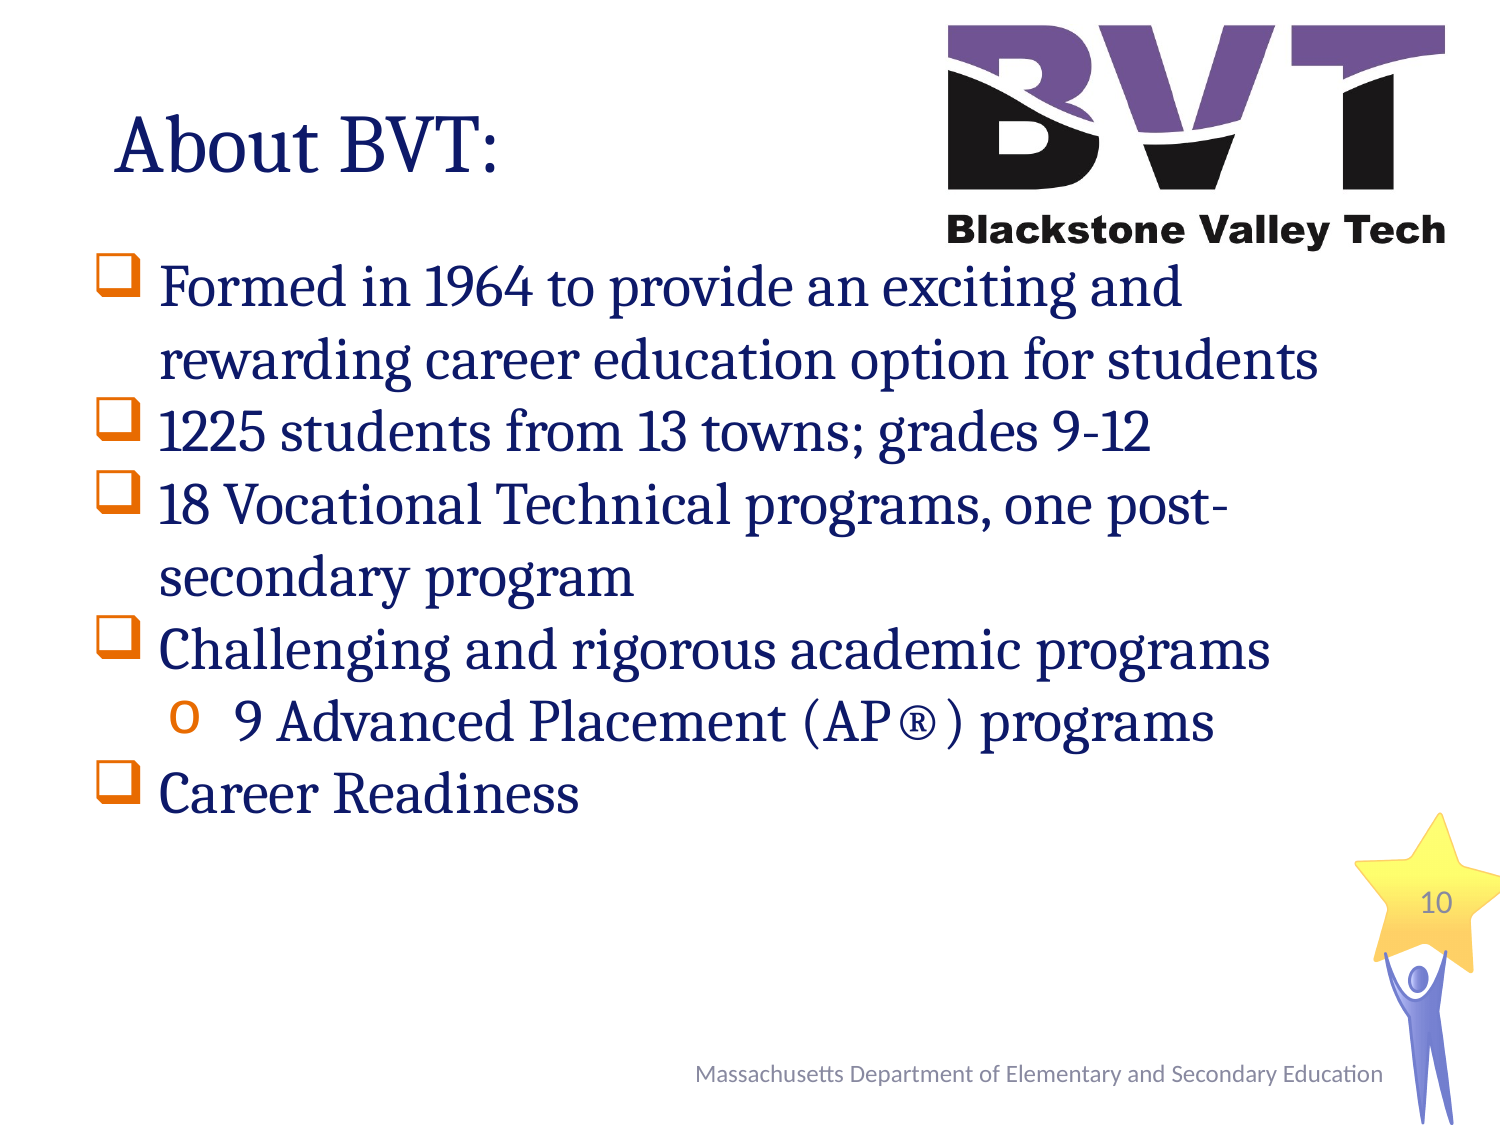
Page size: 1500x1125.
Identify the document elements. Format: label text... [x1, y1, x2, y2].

slide_number 10 [1392, 862, 1480, 938]
list Formed in 1964 to provide an exciting and rewarding career education option for students 1225 students from 13 towns; grades 9-12 18 Vocational Technical programs, one post-secondary program Challenging and rigorous academic programs 9 Advanced Placement (AP®) programs Career Readiness [69, 238, 1370, 1016]
footer Massachusetts Department of Elementary and Secondary Education [512, 1042, 1400, 1103]
picture [945, 24, 1448, 254]
title About BVT: [99, 45, 939, 233]
